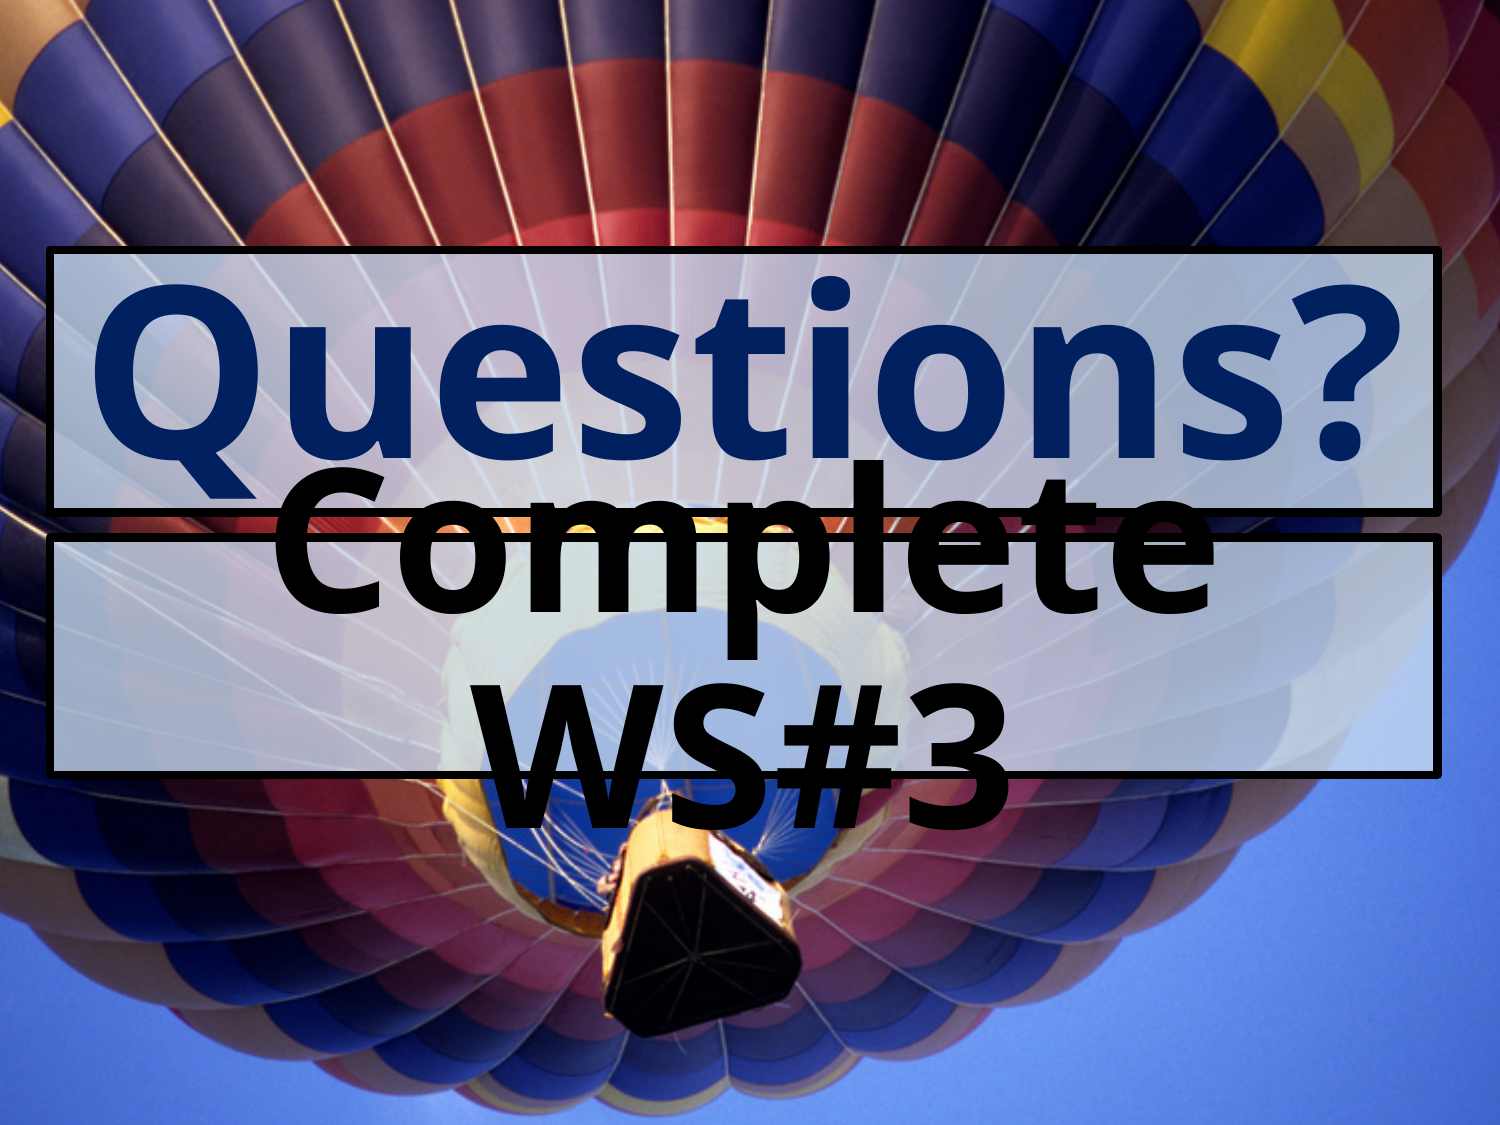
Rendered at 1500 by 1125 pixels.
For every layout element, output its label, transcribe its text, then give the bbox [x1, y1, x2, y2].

text_box Complete WS#3 [50, 537, 1438, 775]
title Questions? [50, 249, 1438, 513]
picture [0, 0, 1500, 1125]
